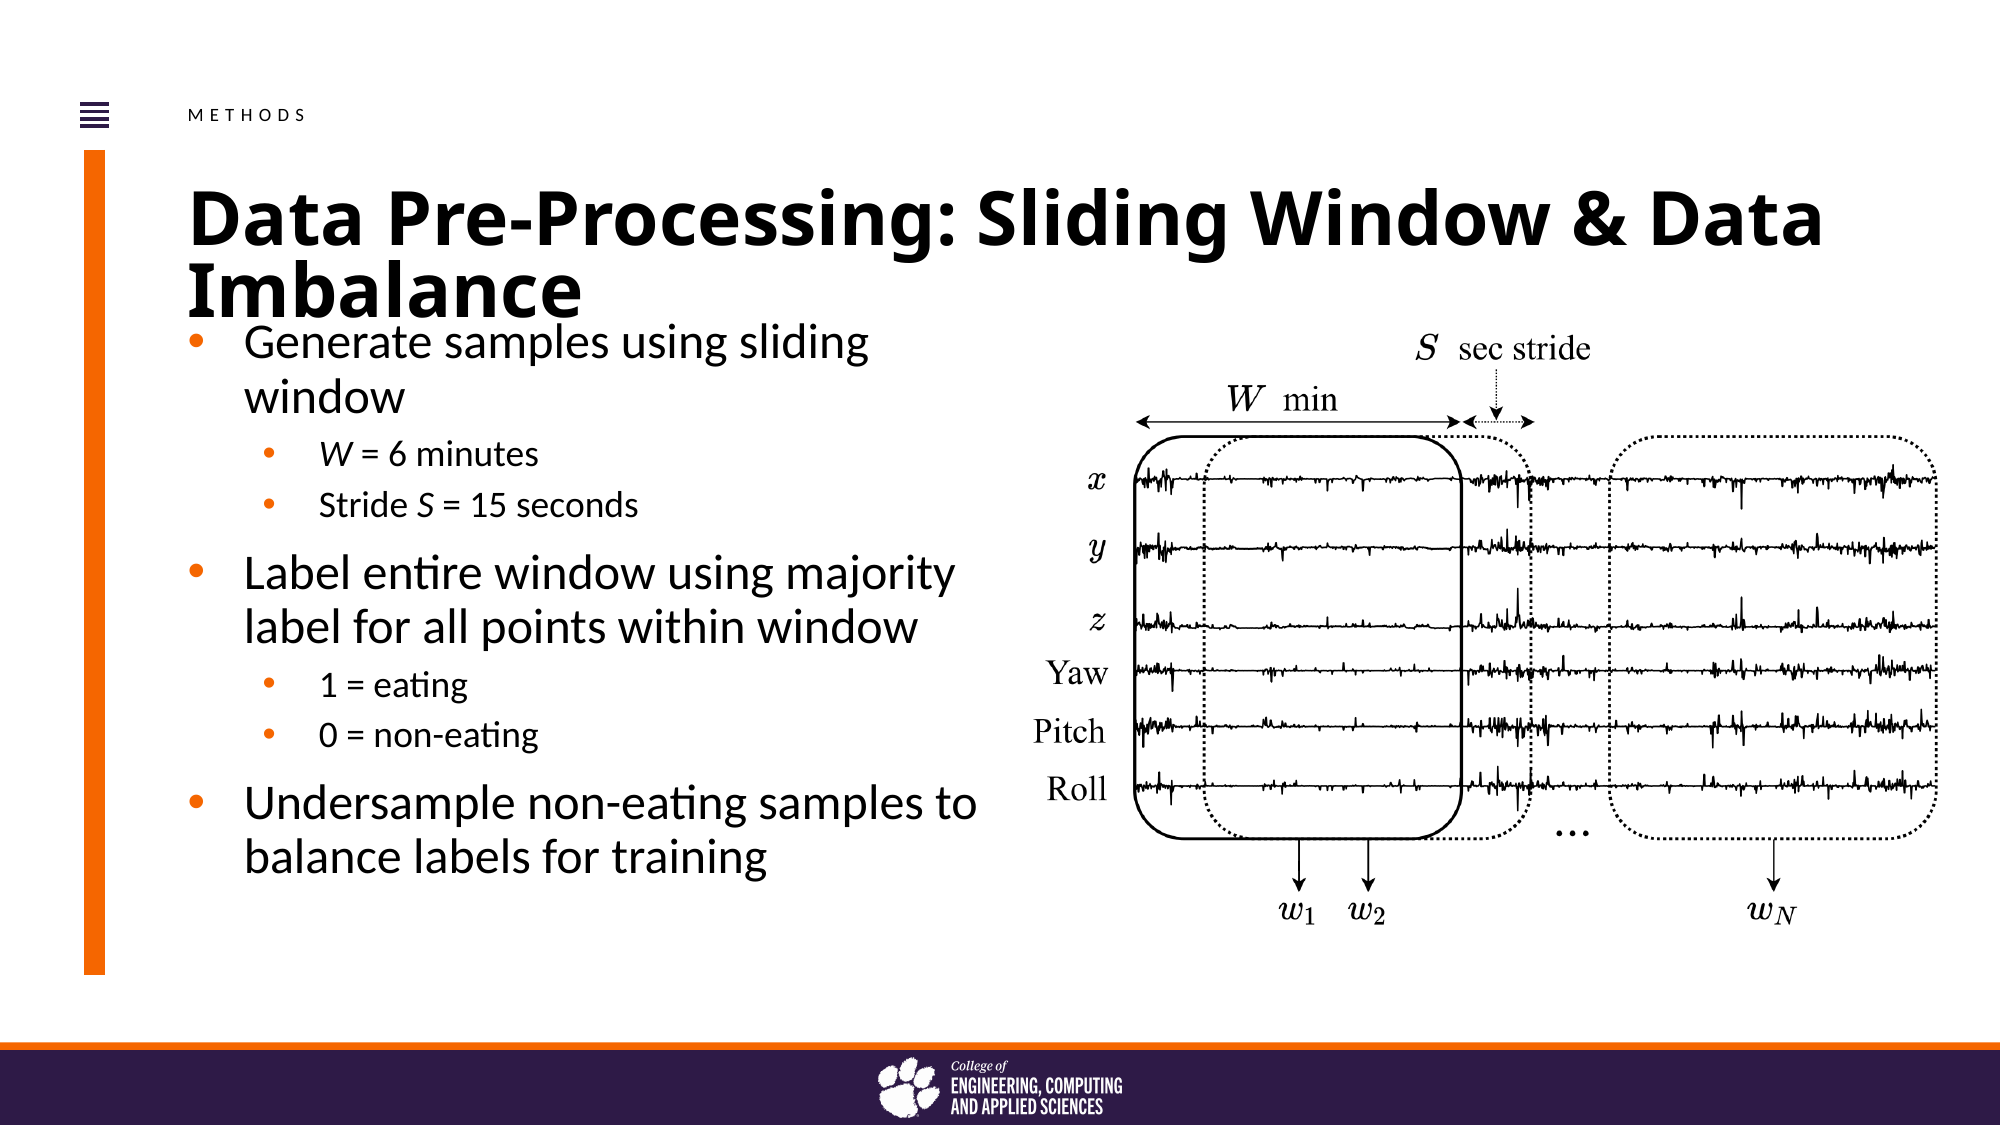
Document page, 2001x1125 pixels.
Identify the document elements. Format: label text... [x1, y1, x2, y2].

list Generate samples using sliding window W = 6 minutes Stride S = 15 seconds Label entire window using majority label for all points within window 1 = eating 0 = non-eating Undersample non-eating samples to balance labels for training [187, 332, 1022, 891]
picture [878, 1057, 1122, 1118]
text_box METHODS [187, 105, 814, 126]
text_box Data Pre-Processing: Sliding Window & Data Imbalance [187, 187, 1918, 332]
picture [1022, 323, 1948, 932]
